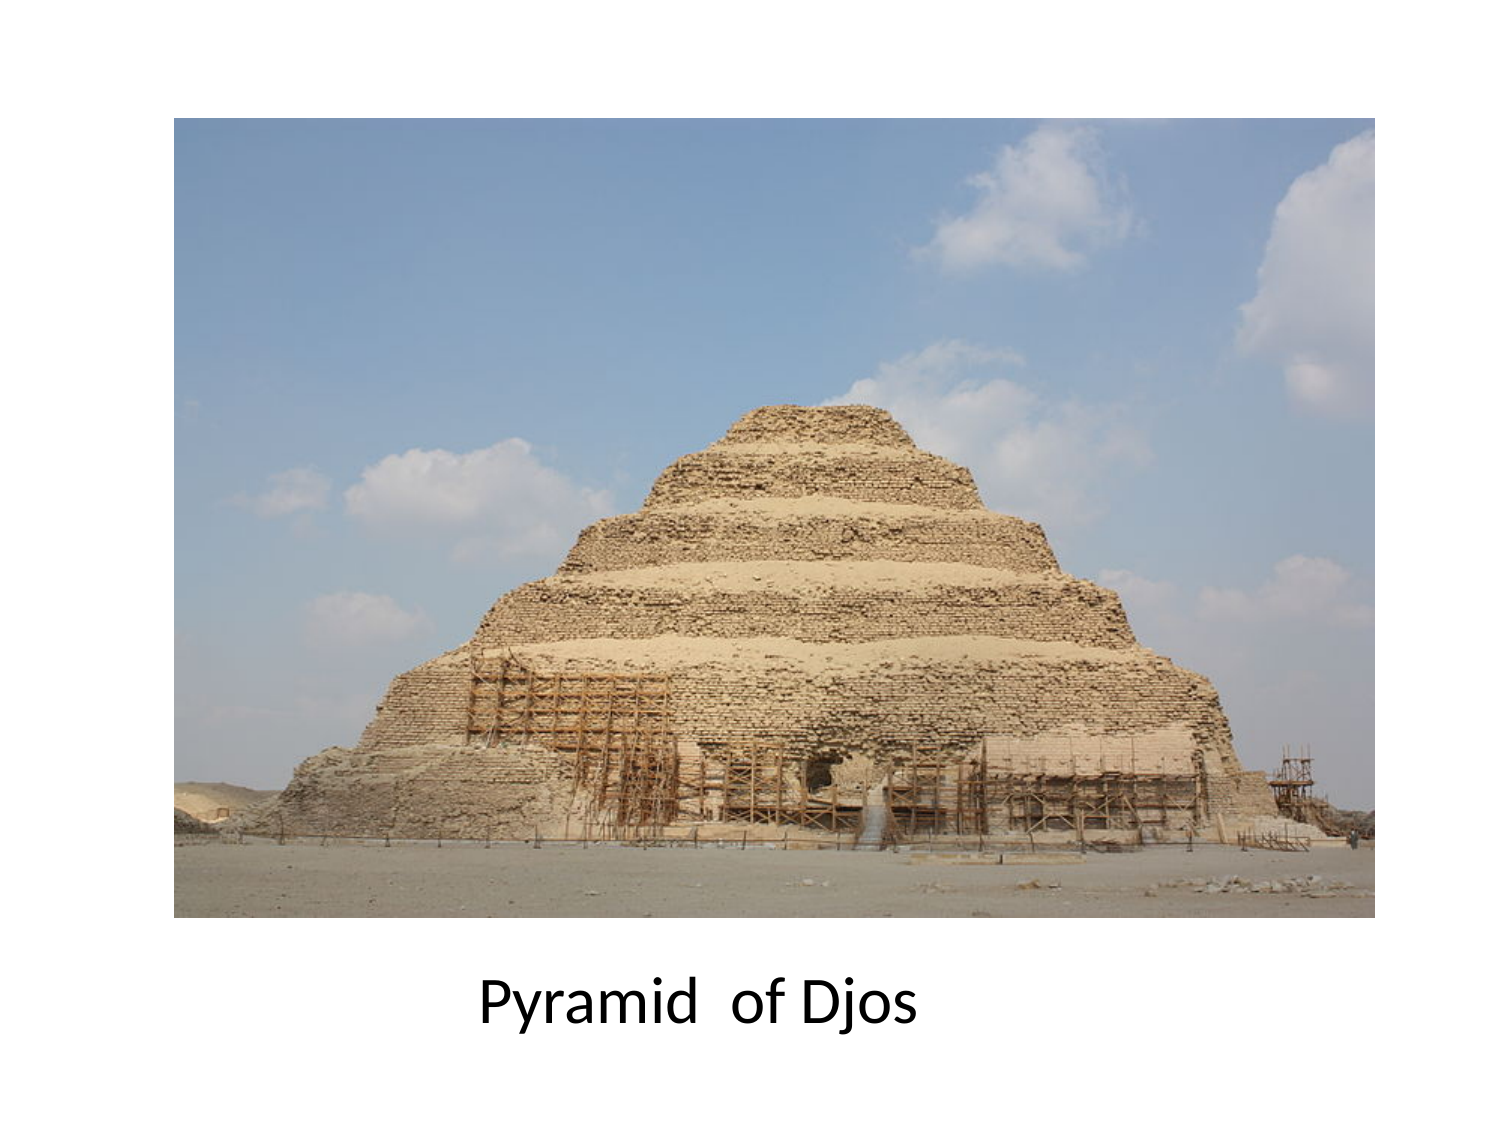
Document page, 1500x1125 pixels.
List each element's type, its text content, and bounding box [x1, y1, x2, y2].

text_box Pyramid of Djos [463, 949, 935, 1045]
picture [174, 118, 1376, 919]
